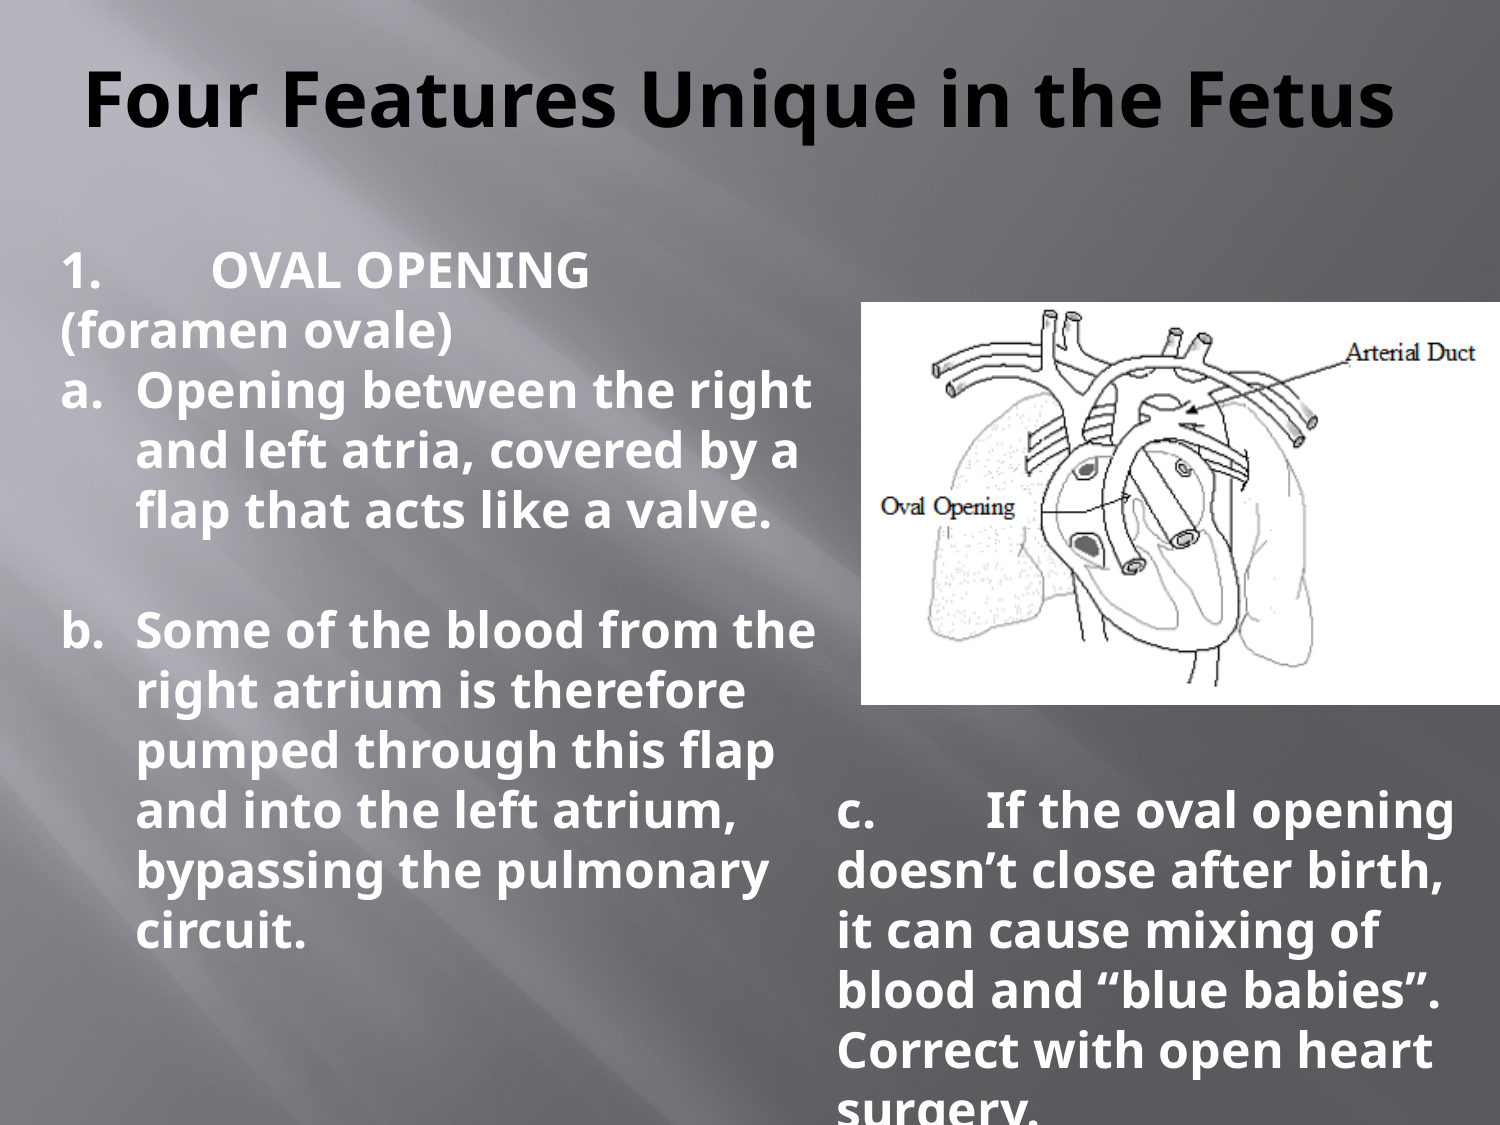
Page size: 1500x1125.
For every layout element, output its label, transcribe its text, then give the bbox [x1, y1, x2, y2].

title Four Features Unique in the Fetus [64, 2, 1415, 191]
text_box c. If the oval opening doesn’t close after birth, it can cause mixing of blood and “blue babies”. Correct with open heart surgery. [746, 710, 1497, 1125]
text_box 1. OVAL OPENING (foramen ovale) Opening between the right and left atria, covered by a flap that acts like a valve. Some of the blood from the right atrium is therefore pumped through this flap and into the left atrium, bypassing the pulmonary circuit. [0, 231, 833, 966]
picture [861, 302, 1500, 705]
